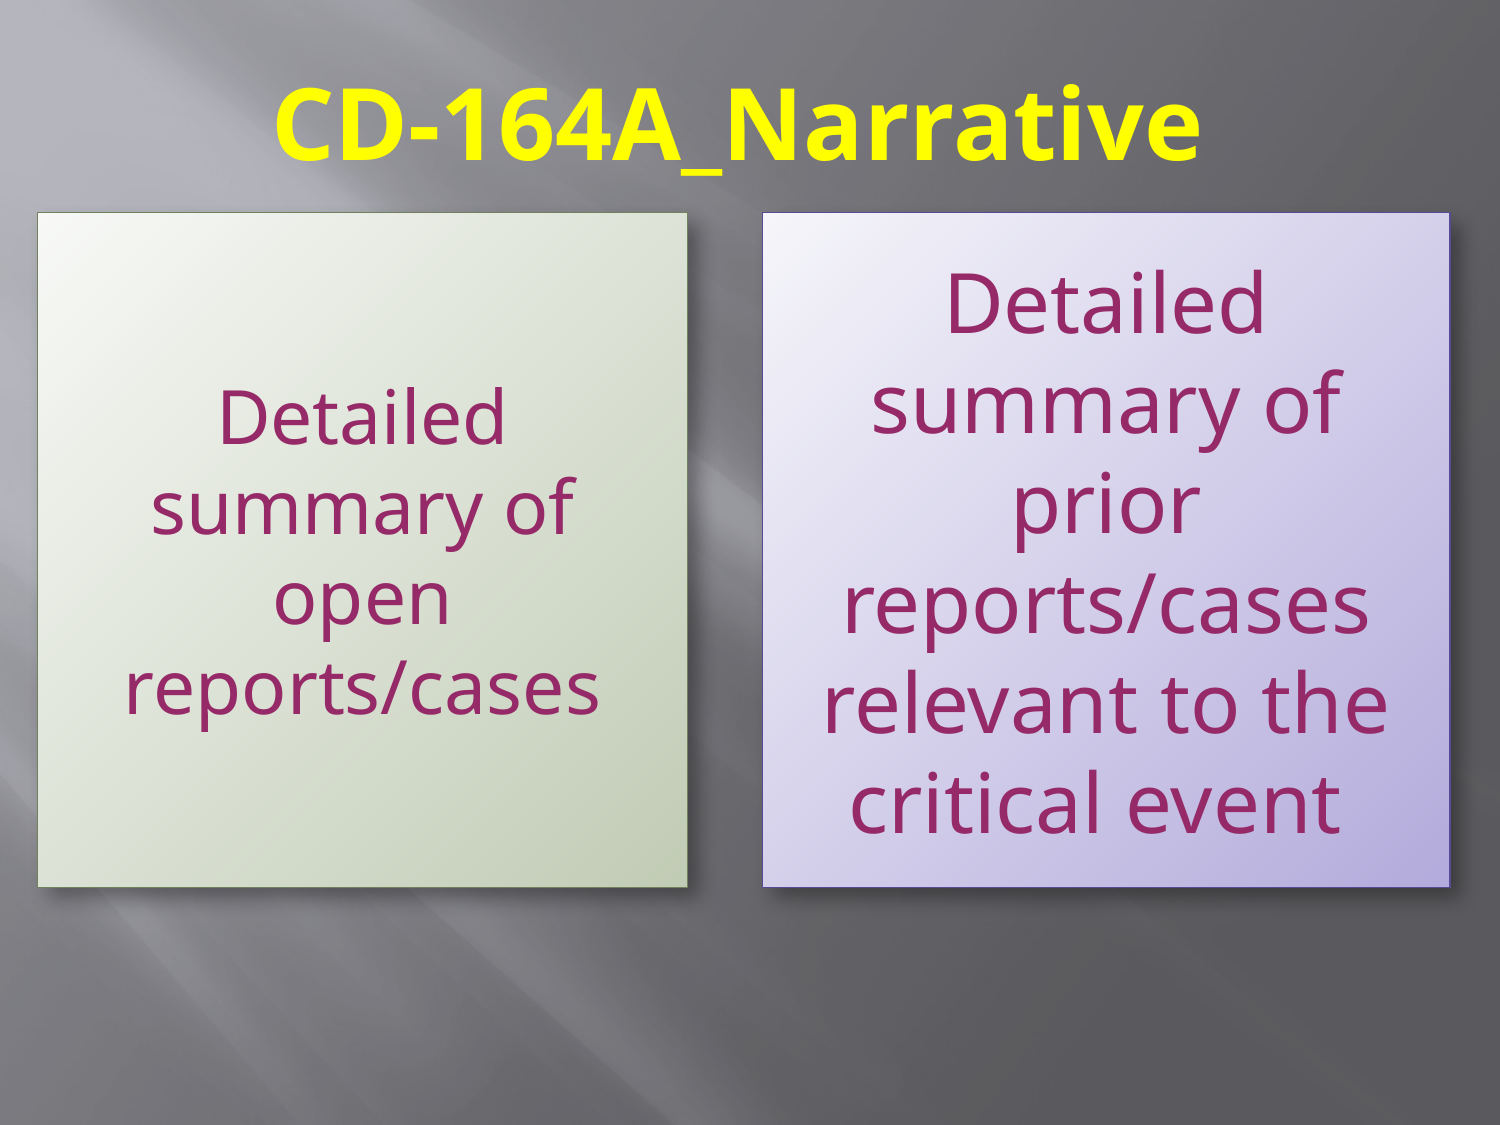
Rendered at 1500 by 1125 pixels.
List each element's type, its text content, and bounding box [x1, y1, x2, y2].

text_box Detailed summary of open reports/cases [37, 212, 688, 888]
title CD-164A_Narrative [62, 26, 1413, 214]
text_box Detailed summary of prior reports/cases relevant to the critical event [762, 212, 1451, 888]
